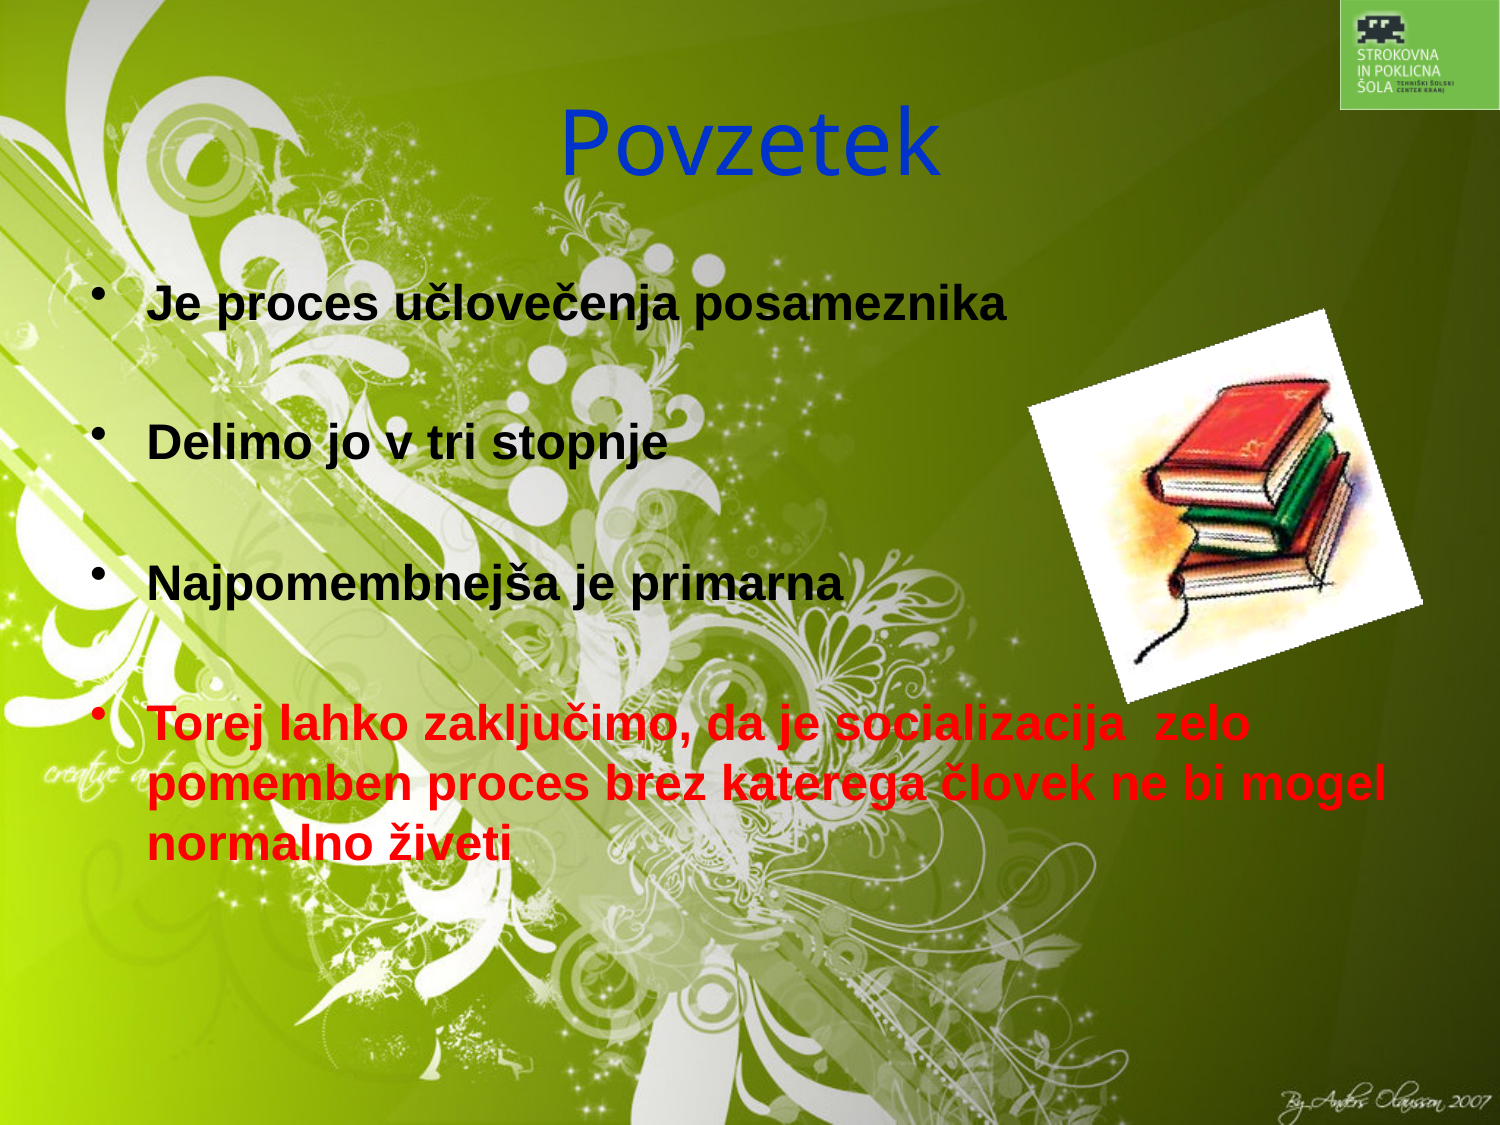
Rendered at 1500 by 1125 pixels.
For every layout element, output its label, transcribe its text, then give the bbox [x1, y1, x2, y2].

list Je proces učlovečenja posameznika Delimo jo v tri stopnje Najpomembnejša je primarna Torej lahko zaključimo, da je socializacija zelo pomemben proces brez katerega človek ne bi mogel normalno živeti [75, 262, 1425, 1005]
title Povzetek [75, 45, 1425, 233]
picture [0, 0, 1500, 1125]
